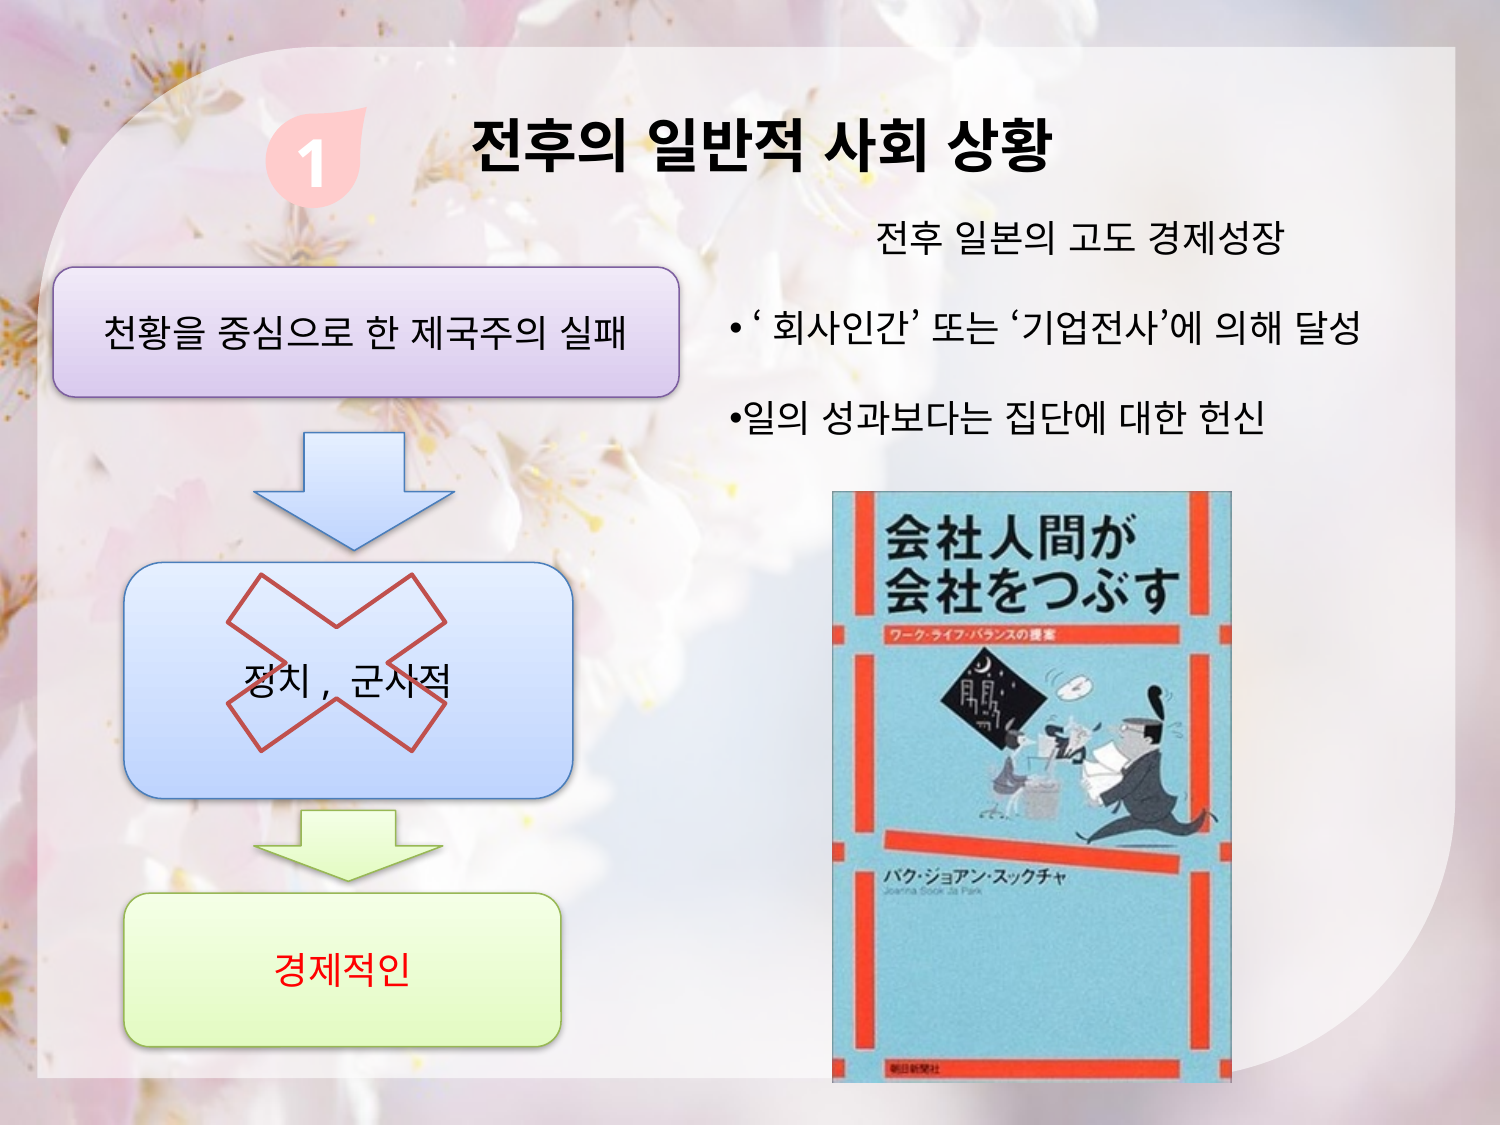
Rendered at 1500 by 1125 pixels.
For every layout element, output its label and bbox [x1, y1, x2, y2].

text_box [123, 432, 574, 799]
text_box [123, 810, 562, 1047]
picture [0, 0, 1500, 1125]
